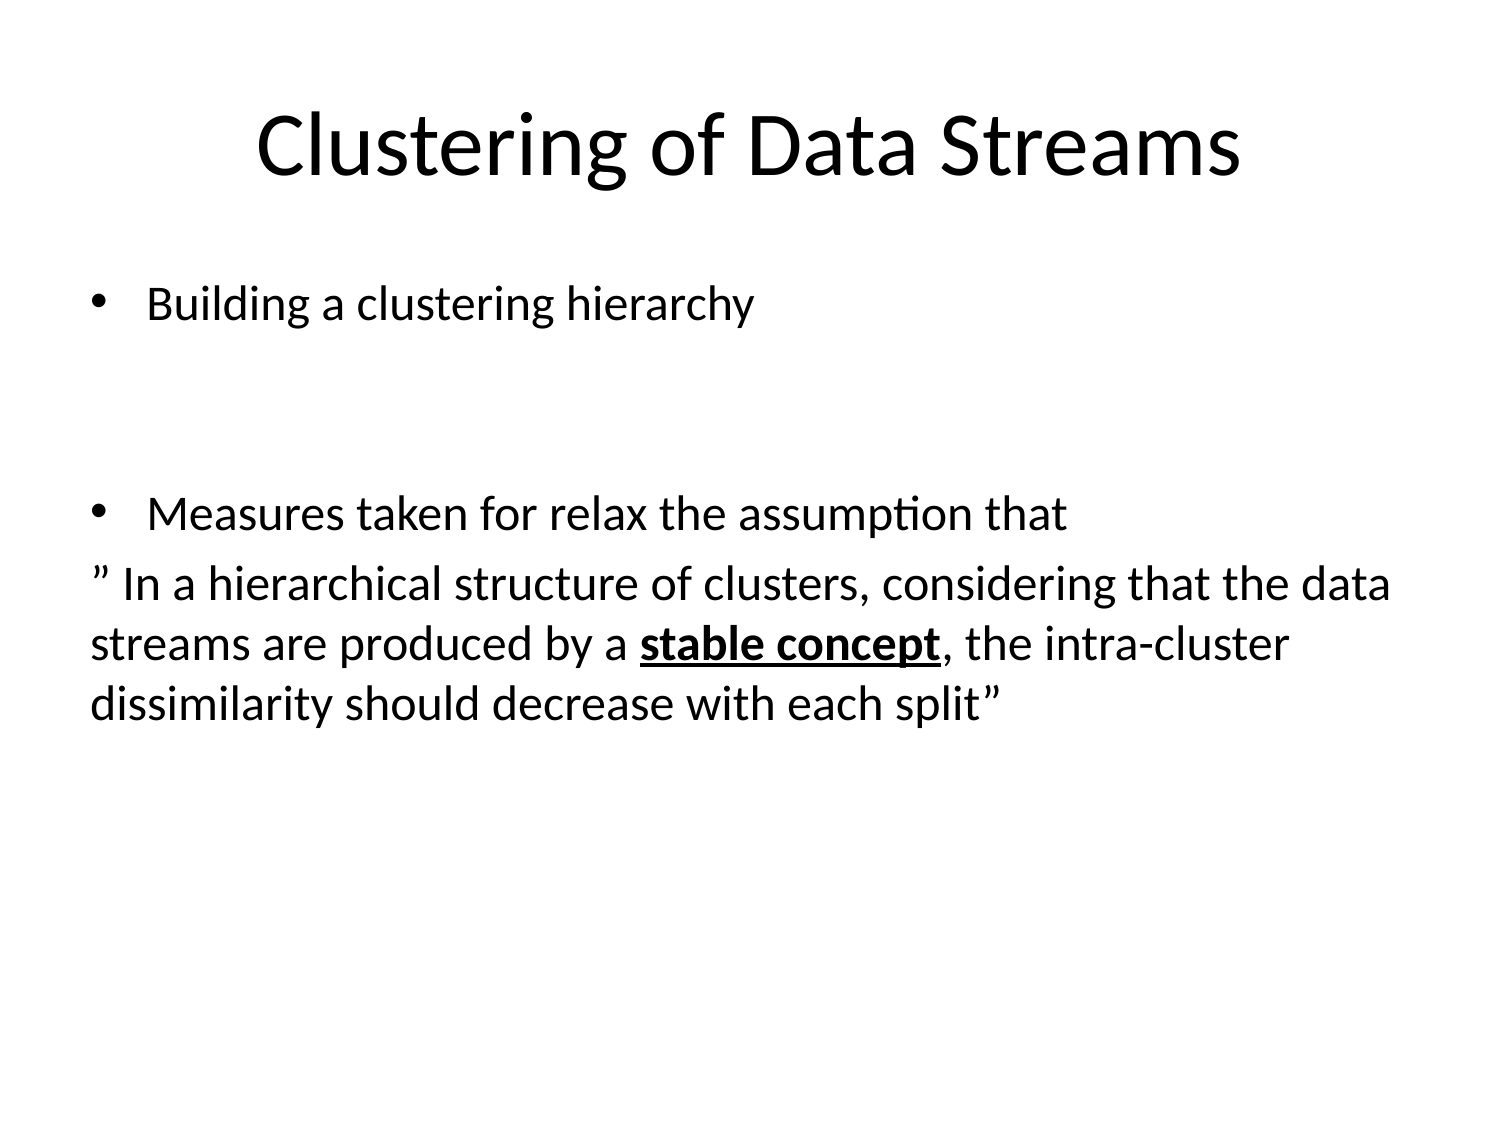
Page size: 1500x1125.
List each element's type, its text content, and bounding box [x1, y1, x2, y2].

list Building a clustering hierarchy Measures taken for relax the assumption that ” In a hierarchical structure of clusters, considering that the data streams are produced by a stable concept, the intra-cluster dissimilarity should decrease with each split” [75, 262, 1425, 858]
title Clustering of Data Streams [75, 45, 1425, 233]
